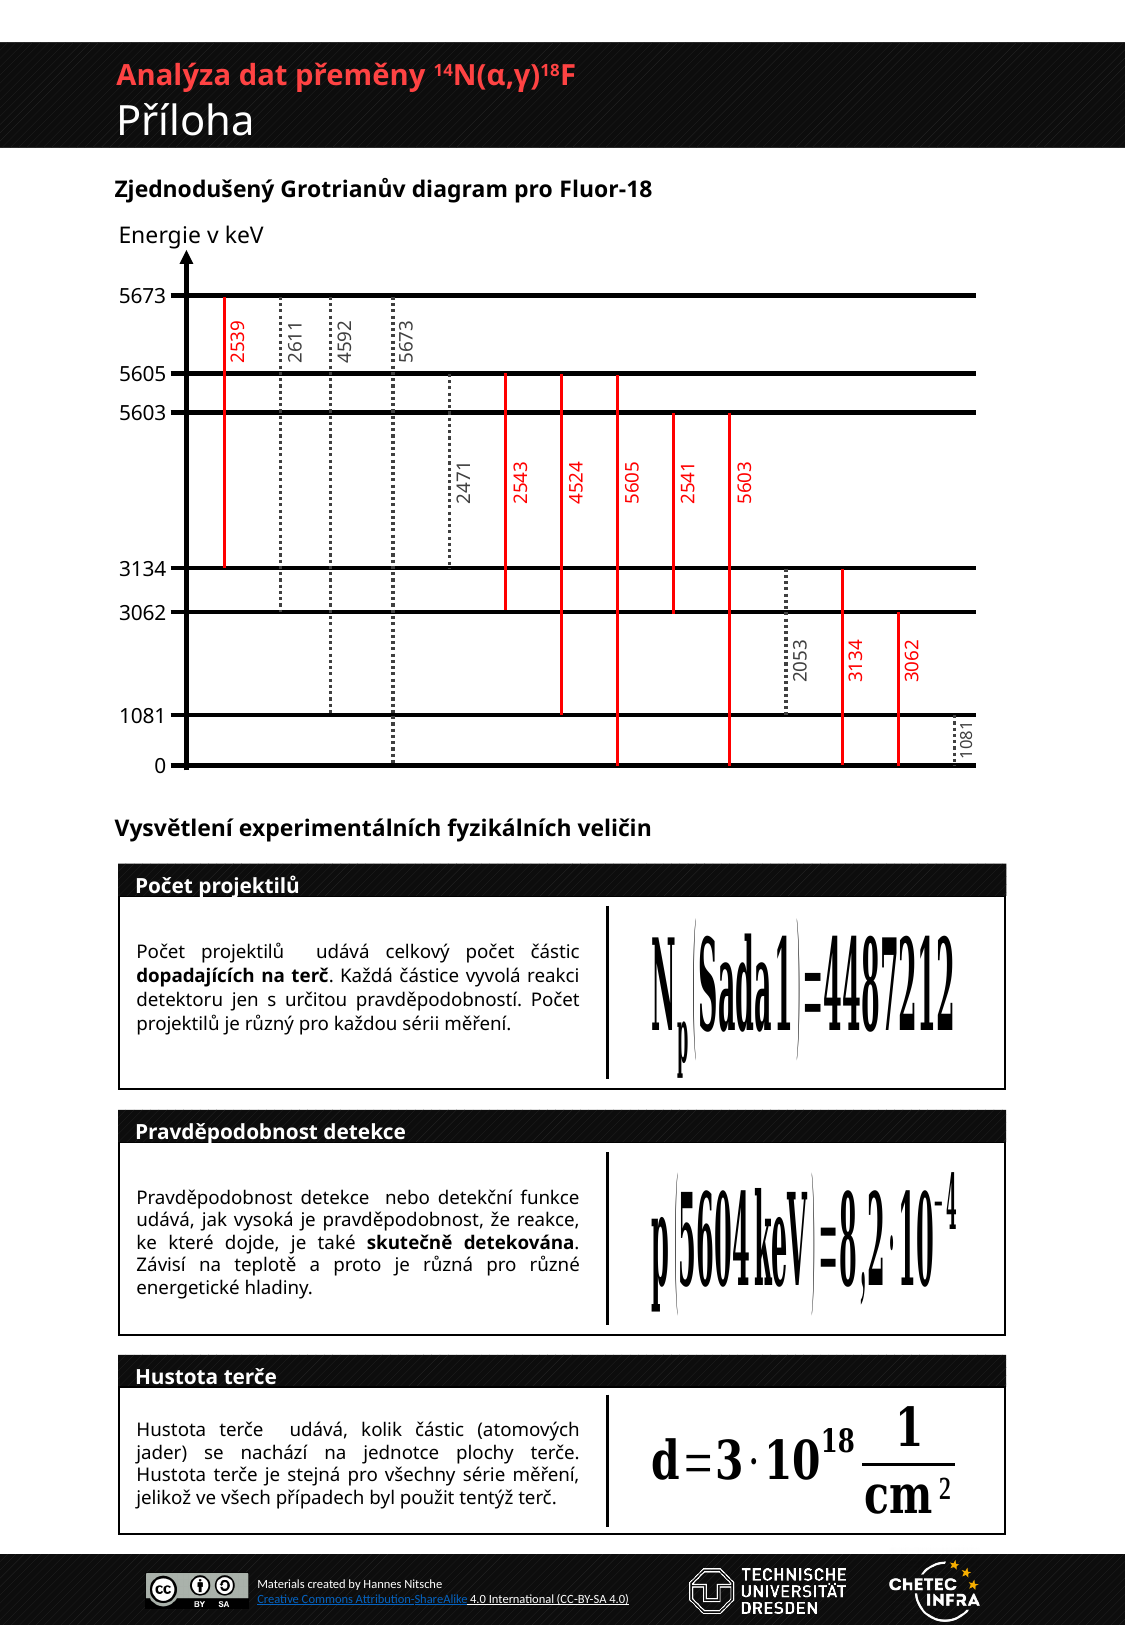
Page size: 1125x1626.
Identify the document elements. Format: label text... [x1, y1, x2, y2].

picture [145, 1572, 249, 1609]
text_box Materials created by Hannes Nitsche Creative Commons Attribution-ShareAlike 4.0 International (CC-BY-SA 4.0) [242, 1557, 652, 1624]
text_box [118, 1354, 1007, 1538]
text_box Zjednodušený Grotrianův diagram pro Fluor-18 [99, 166, 988, 209]
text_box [102, 249, 984, 786]
text_box Analýza dat přeměny 14N(α,γ)18F [101, 52, 1048, 94]
title Příloha [101, 94, 1048, 152]
text_box Energie v keV [103, 212, 323, 249]
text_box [118, 1109, 1007, 1340]
picture [689, 1568, 846, 1614]
text_box Vysvětlení experimentálních fyzikálních veličin [99, 806, 988, 849]
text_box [118, 863, 1007, 1089]
picture [888, 1545, 980, 1625]
